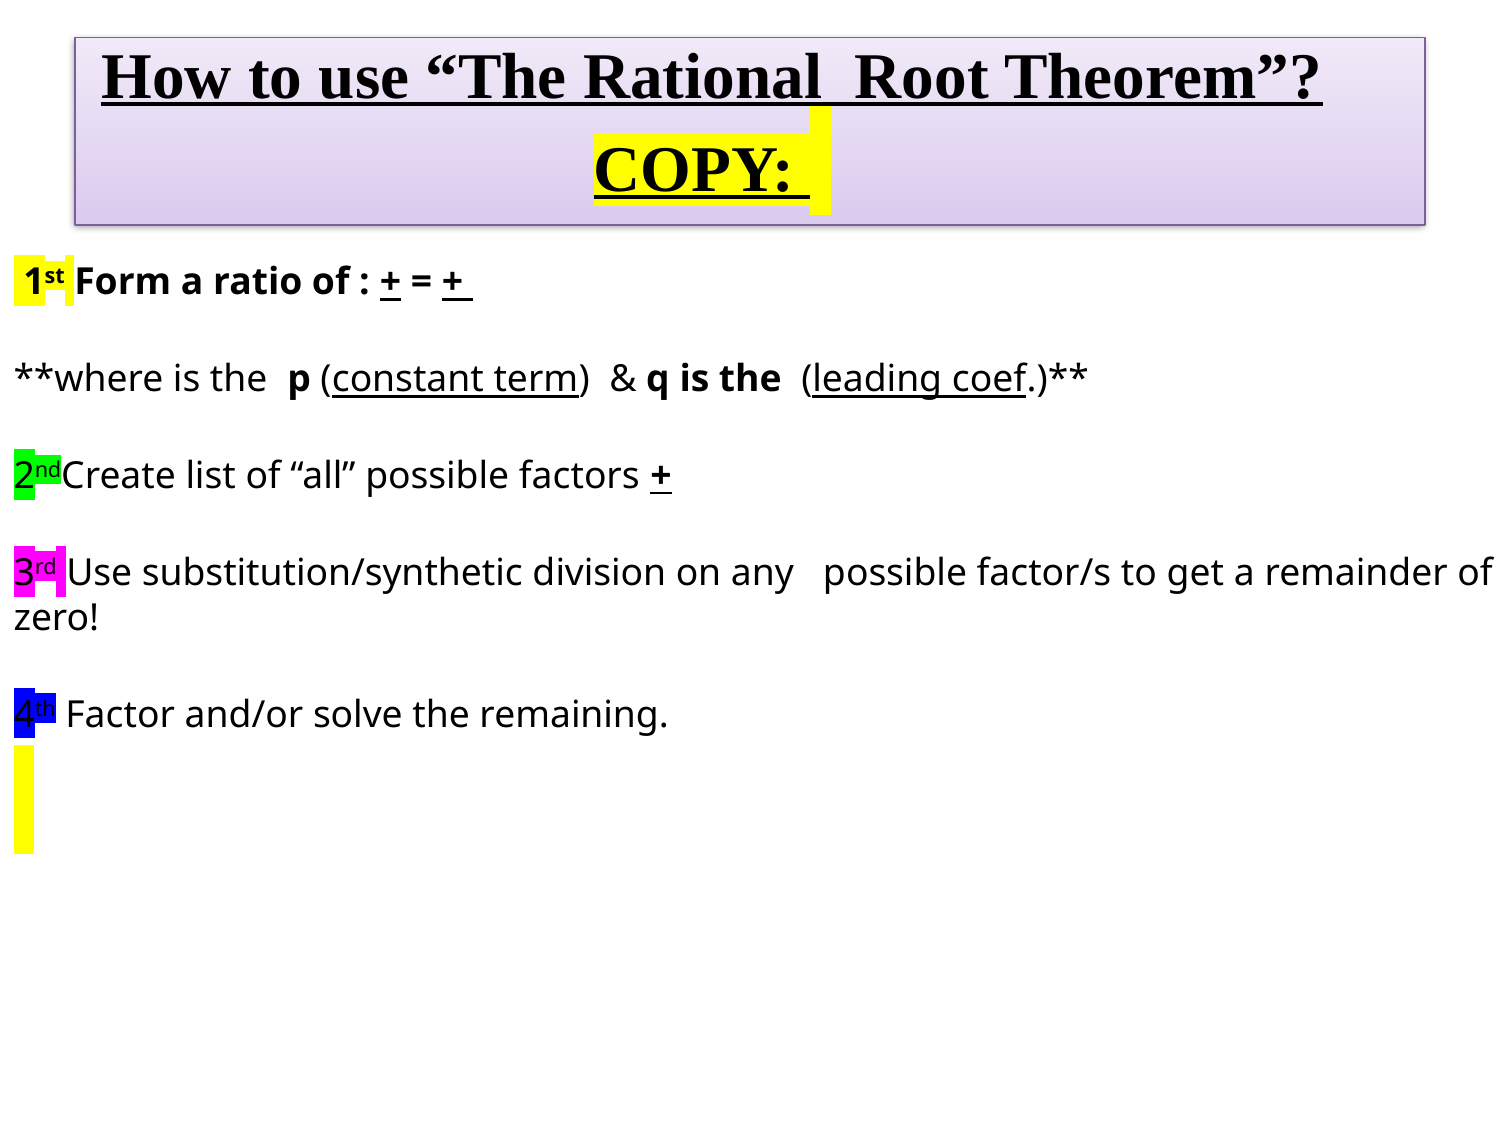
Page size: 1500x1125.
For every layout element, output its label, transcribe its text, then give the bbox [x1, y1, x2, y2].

title How to use “The Rational Root Theorem”? COPY: [0, 24, 1463, 216]
